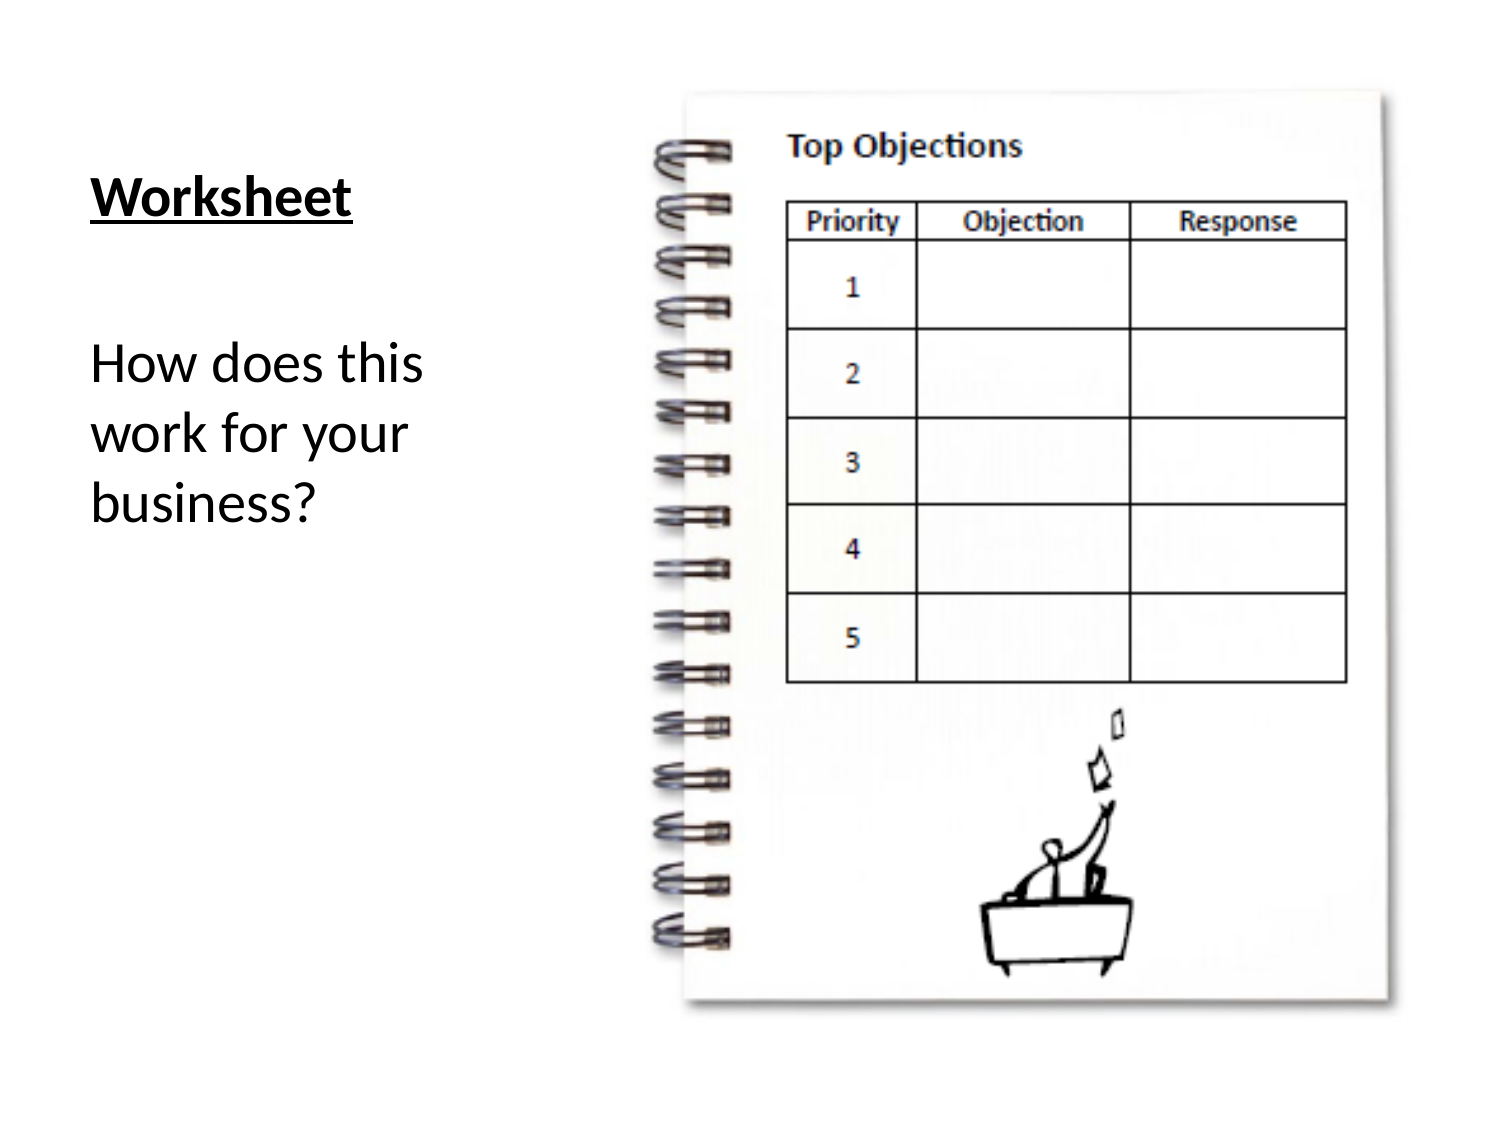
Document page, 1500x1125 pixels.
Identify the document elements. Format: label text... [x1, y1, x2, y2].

title Worksheet [75, 44, 569, 235]
picture [596, 64, 1460, 1036]
list How does this work for your business? [75, 235, 569, 1005]
